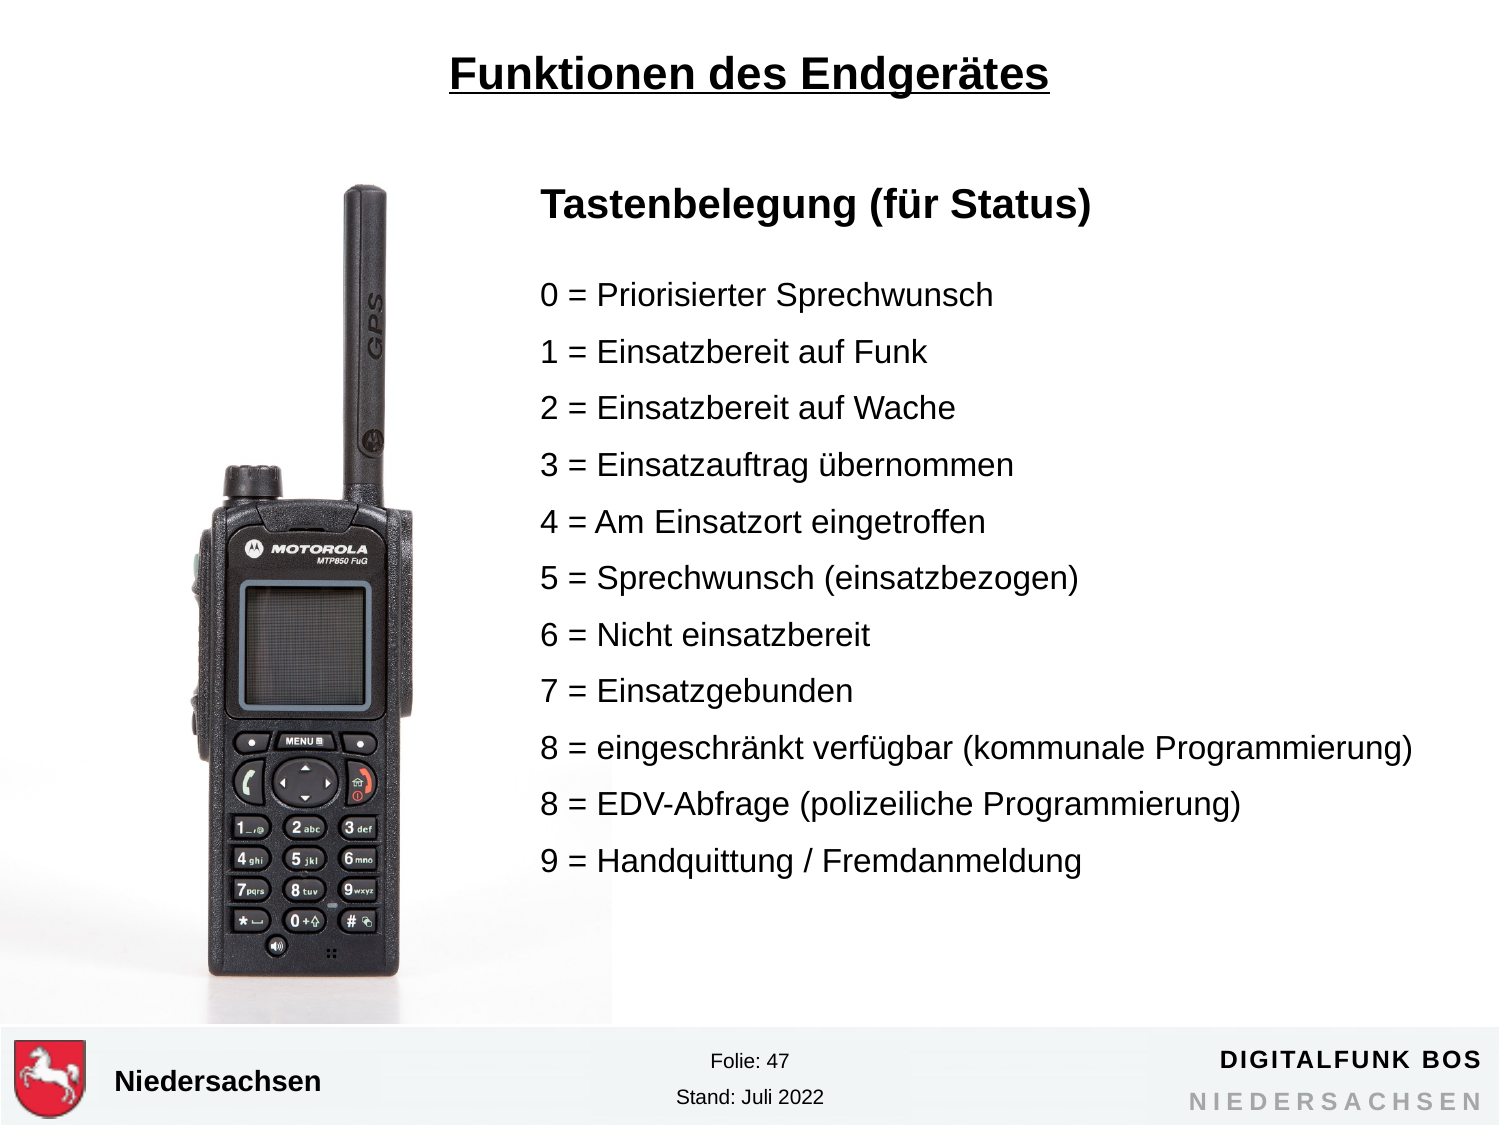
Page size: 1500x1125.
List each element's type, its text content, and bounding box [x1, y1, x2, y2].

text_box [525, 175, 1436, 928]
picture [0, 105, 612, 1024]
text_box Funktionen des Endgerätes [0, 43, 1500, 107]
picture [14, 1040, 86, 1119]
